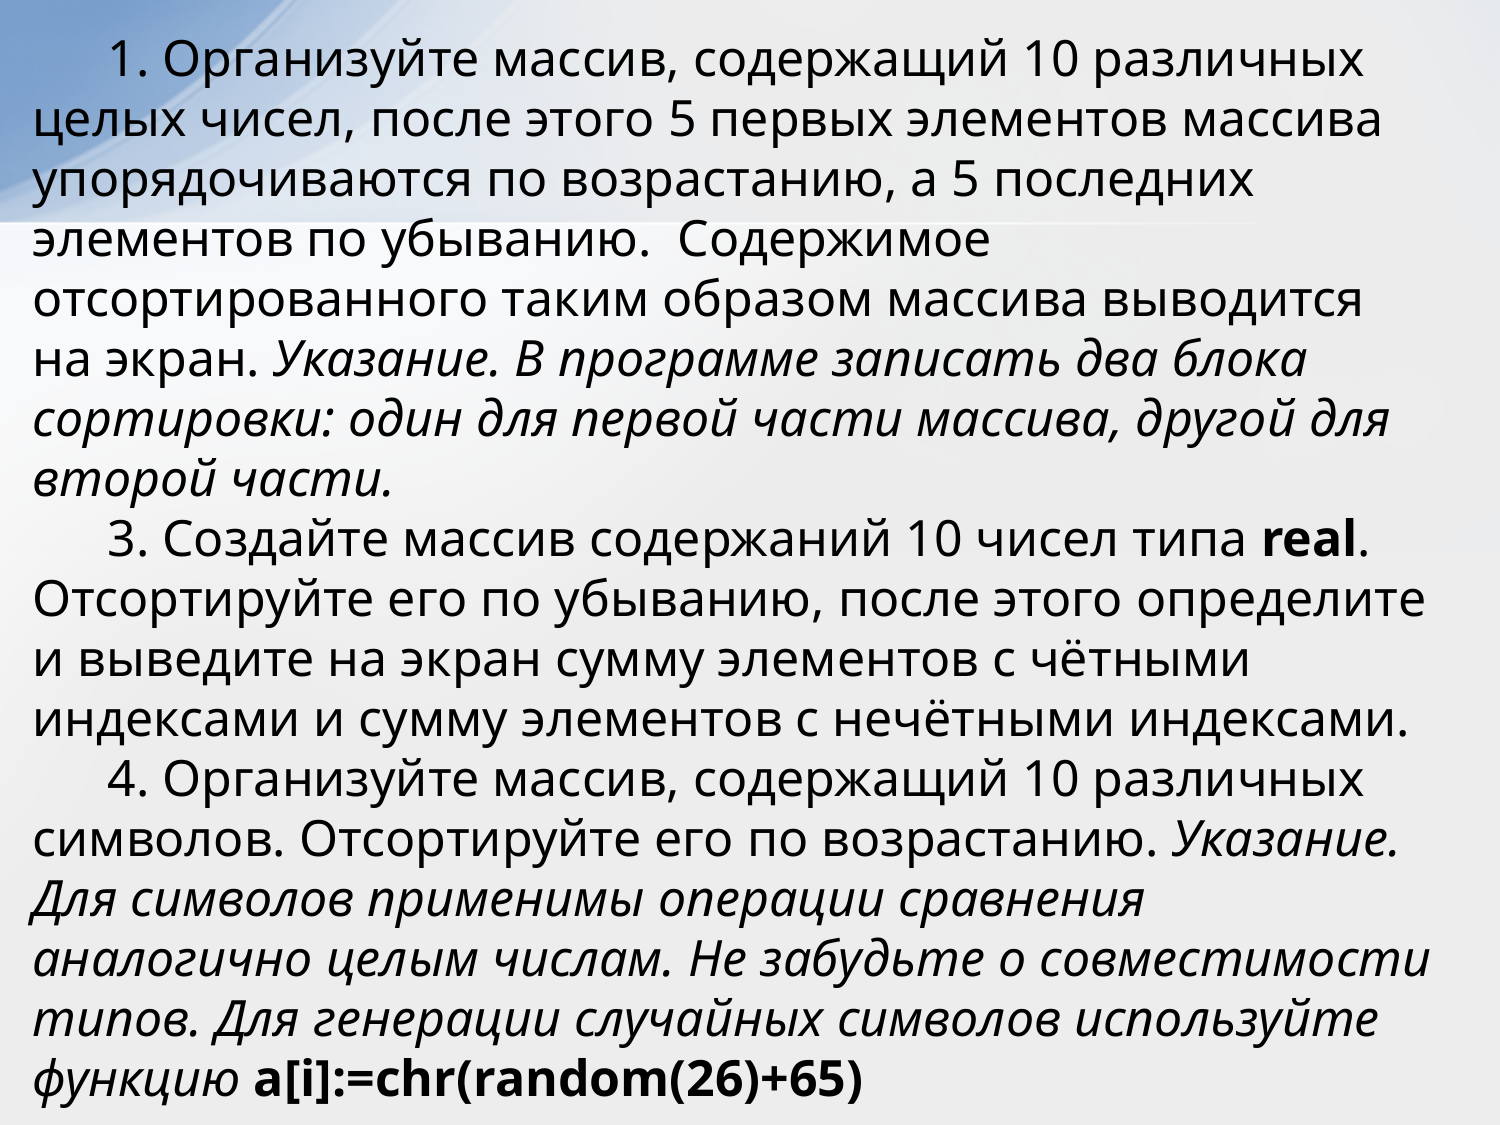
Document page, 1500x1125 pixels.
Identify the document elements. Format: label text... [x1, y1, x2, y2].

picture [0, 0, 1500, 1125]
text_box 1. Организуйте массив, содержащий 10 различных целых чисел, после этого 5 первых элементов массива упорядочиваются по возрастанию, а 5 последних элементов по убыванию. Содержимое отсортированного таким образом массива выводится на экран. Указание. В программе записать два блока сортировки: один для первой части массива, другой для второй части. 3. Создайте массив содержаний 10 чисел типа real. Отсортируйте его по убыванию, после этого определите и выведите на экран сумму элементов с чётными индексами и сумму элементов с нечётными индексами. 4. Организуйте массив, содержащий 10 различных символов. Отсортируйте его по возрастанию. Указание. Для символов применимы операции сравнения аналогично целым числам. Не забудьте о совместимости типов. Для генерации случайных символов используйте функцию a[i]:=chr(random(26)+65) [17, 19, 1447, 1114]
